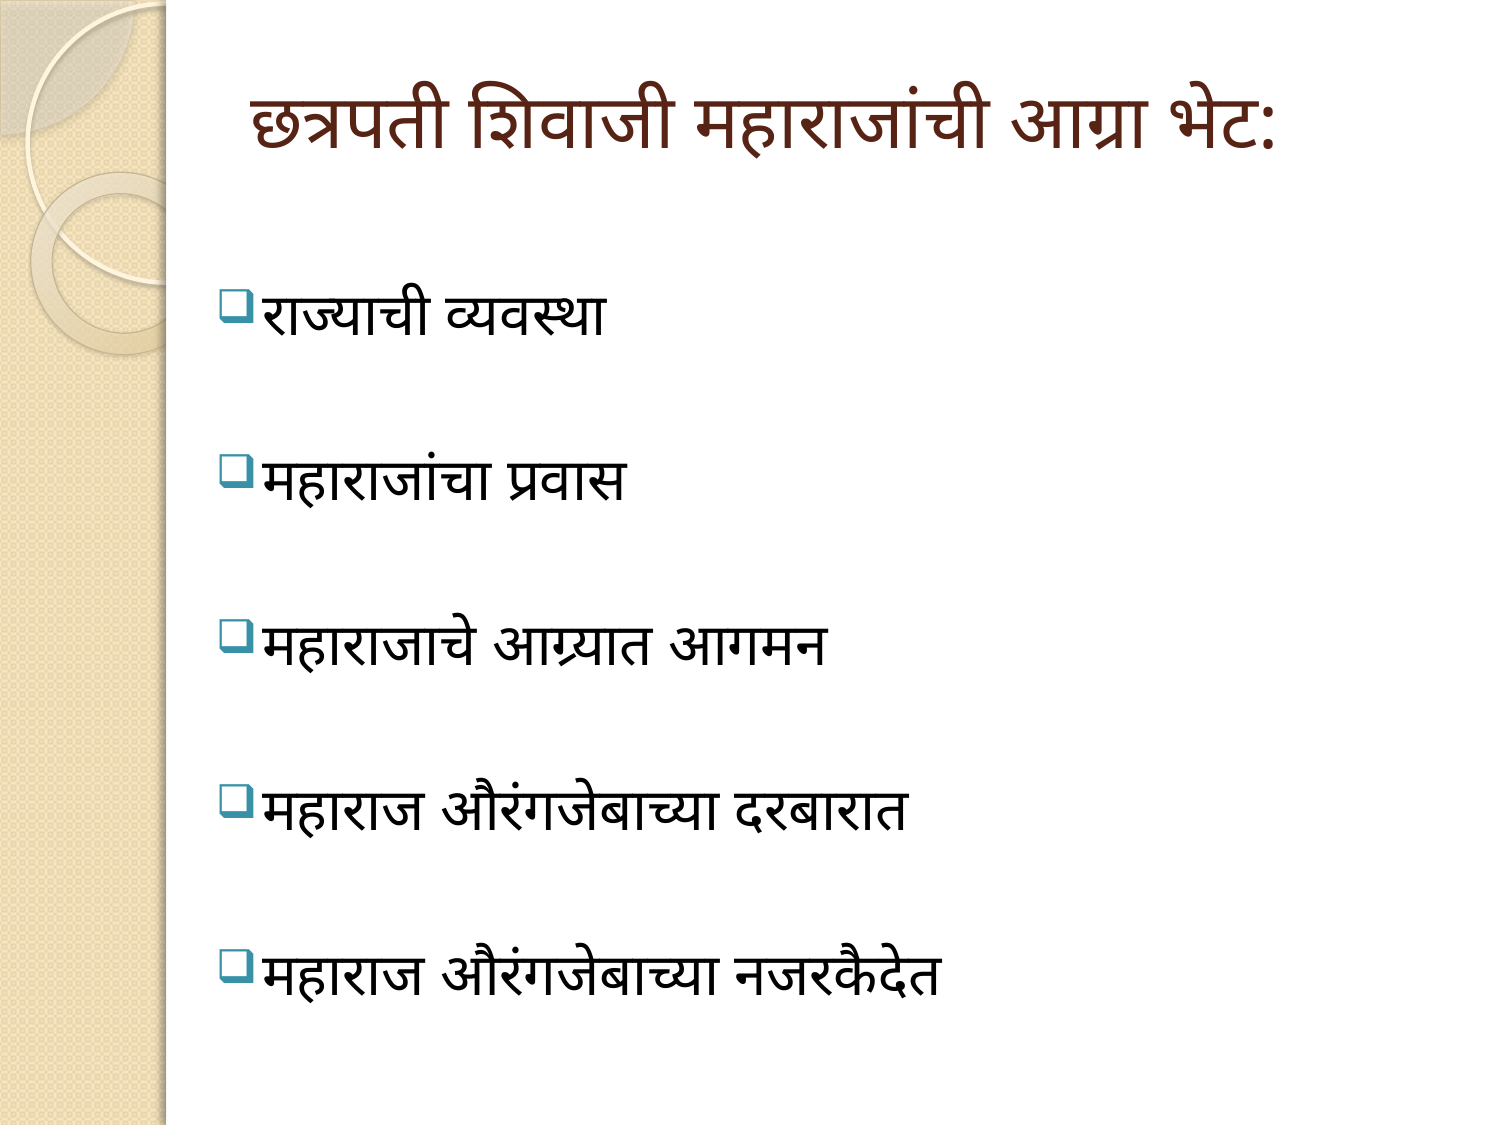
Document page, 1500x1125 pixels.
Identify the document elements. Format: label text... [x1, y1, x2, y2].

title छत्रपती शिवाजी महाराजांची आग्रा भेट: [235, 62, 1466, 175]
list राज्याची व्यवस्था महाराजांचा प्रवास महाराजाचे आग्र्यात आगमन महाराज औरंगजेबाच्या दरबारात महाराज औरंगजेबाच्या नजरकैदेत [187, 187, 1425, 1013]
